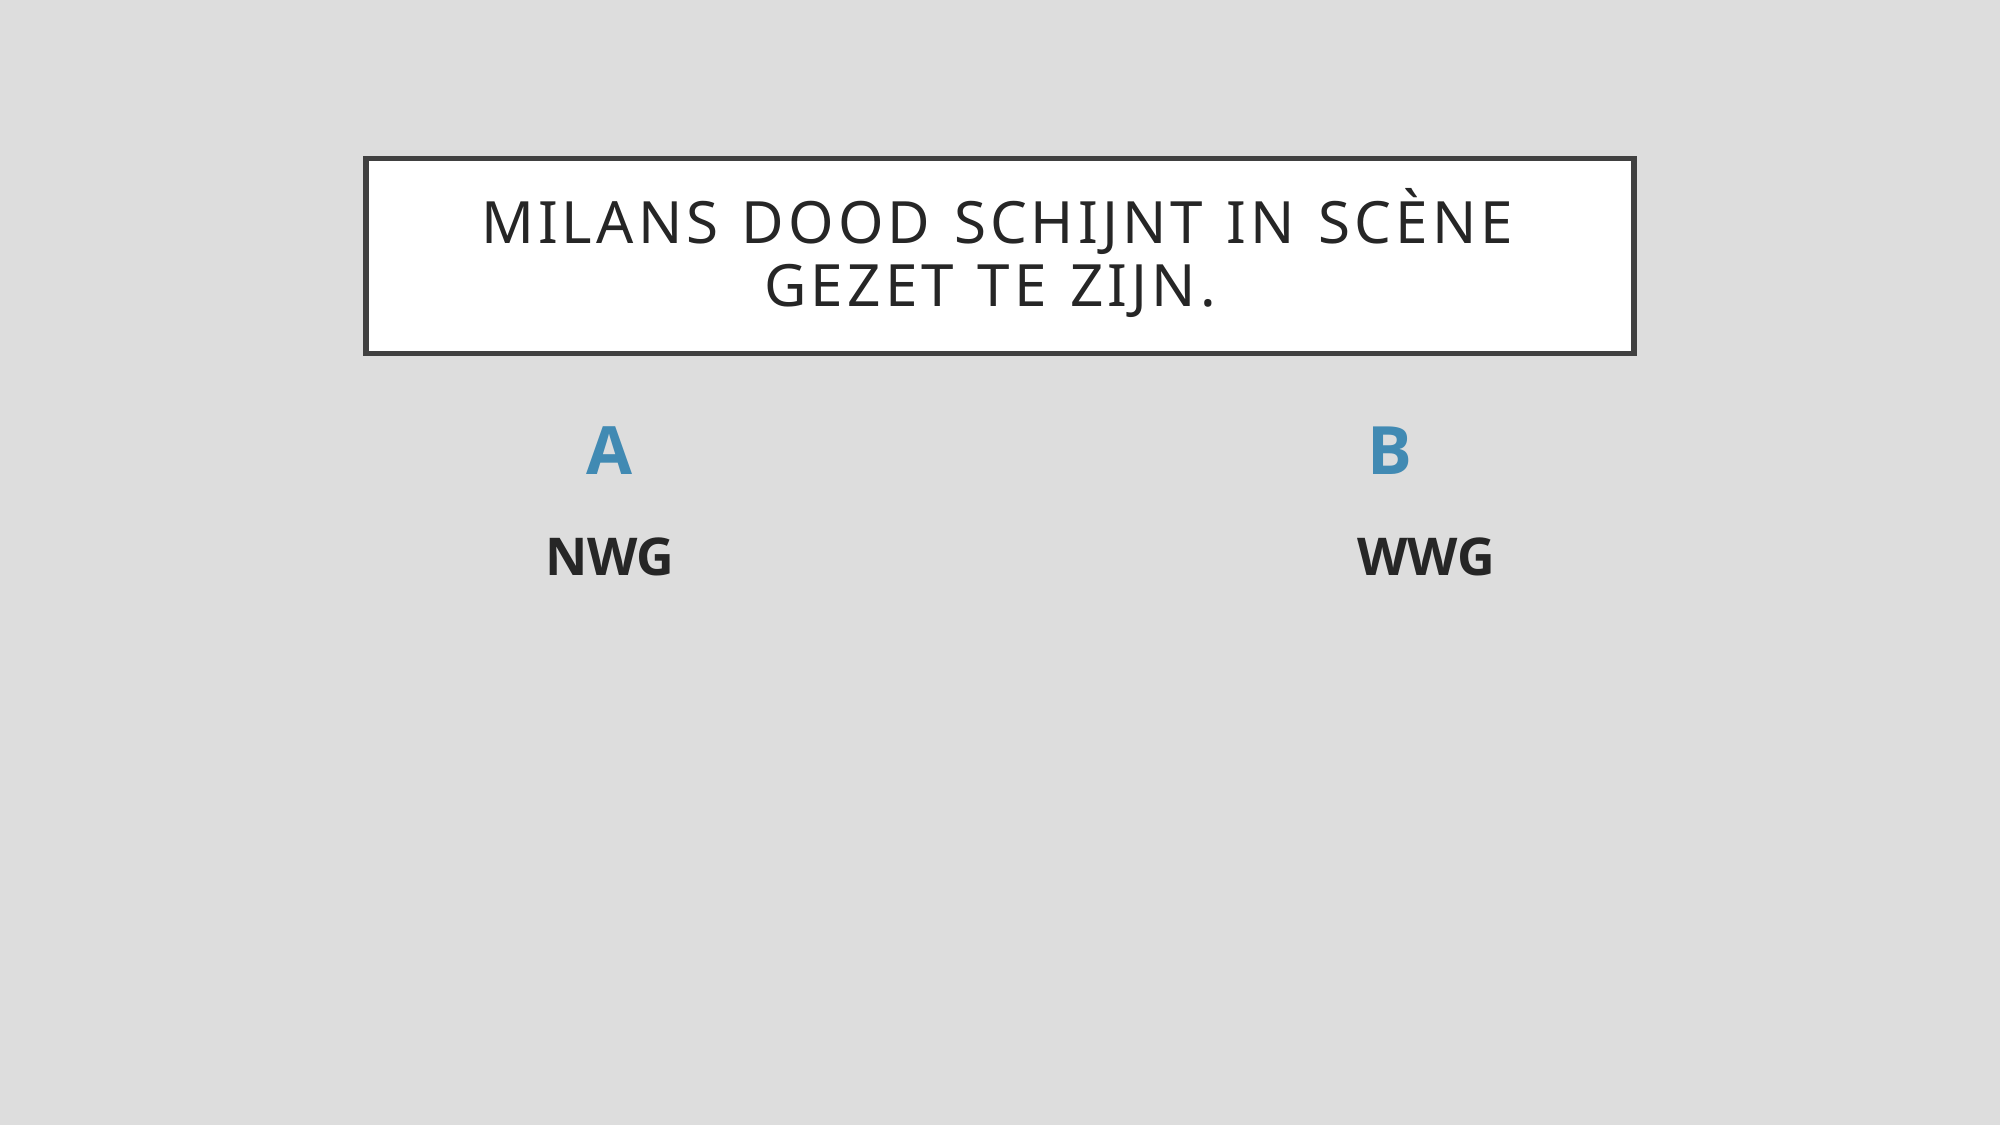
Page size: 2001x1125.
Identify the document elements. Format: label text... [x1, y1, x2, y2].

list A [259, 379, 961, 495]
title Milans dood schijnt in scène gezet te zijn. [363, 156, 1637, 356]
list B [1039, 379, 1741, 495]
list NWG [259, 515, 961, 942]
list WWG [1077, 515, 1775, 942]
